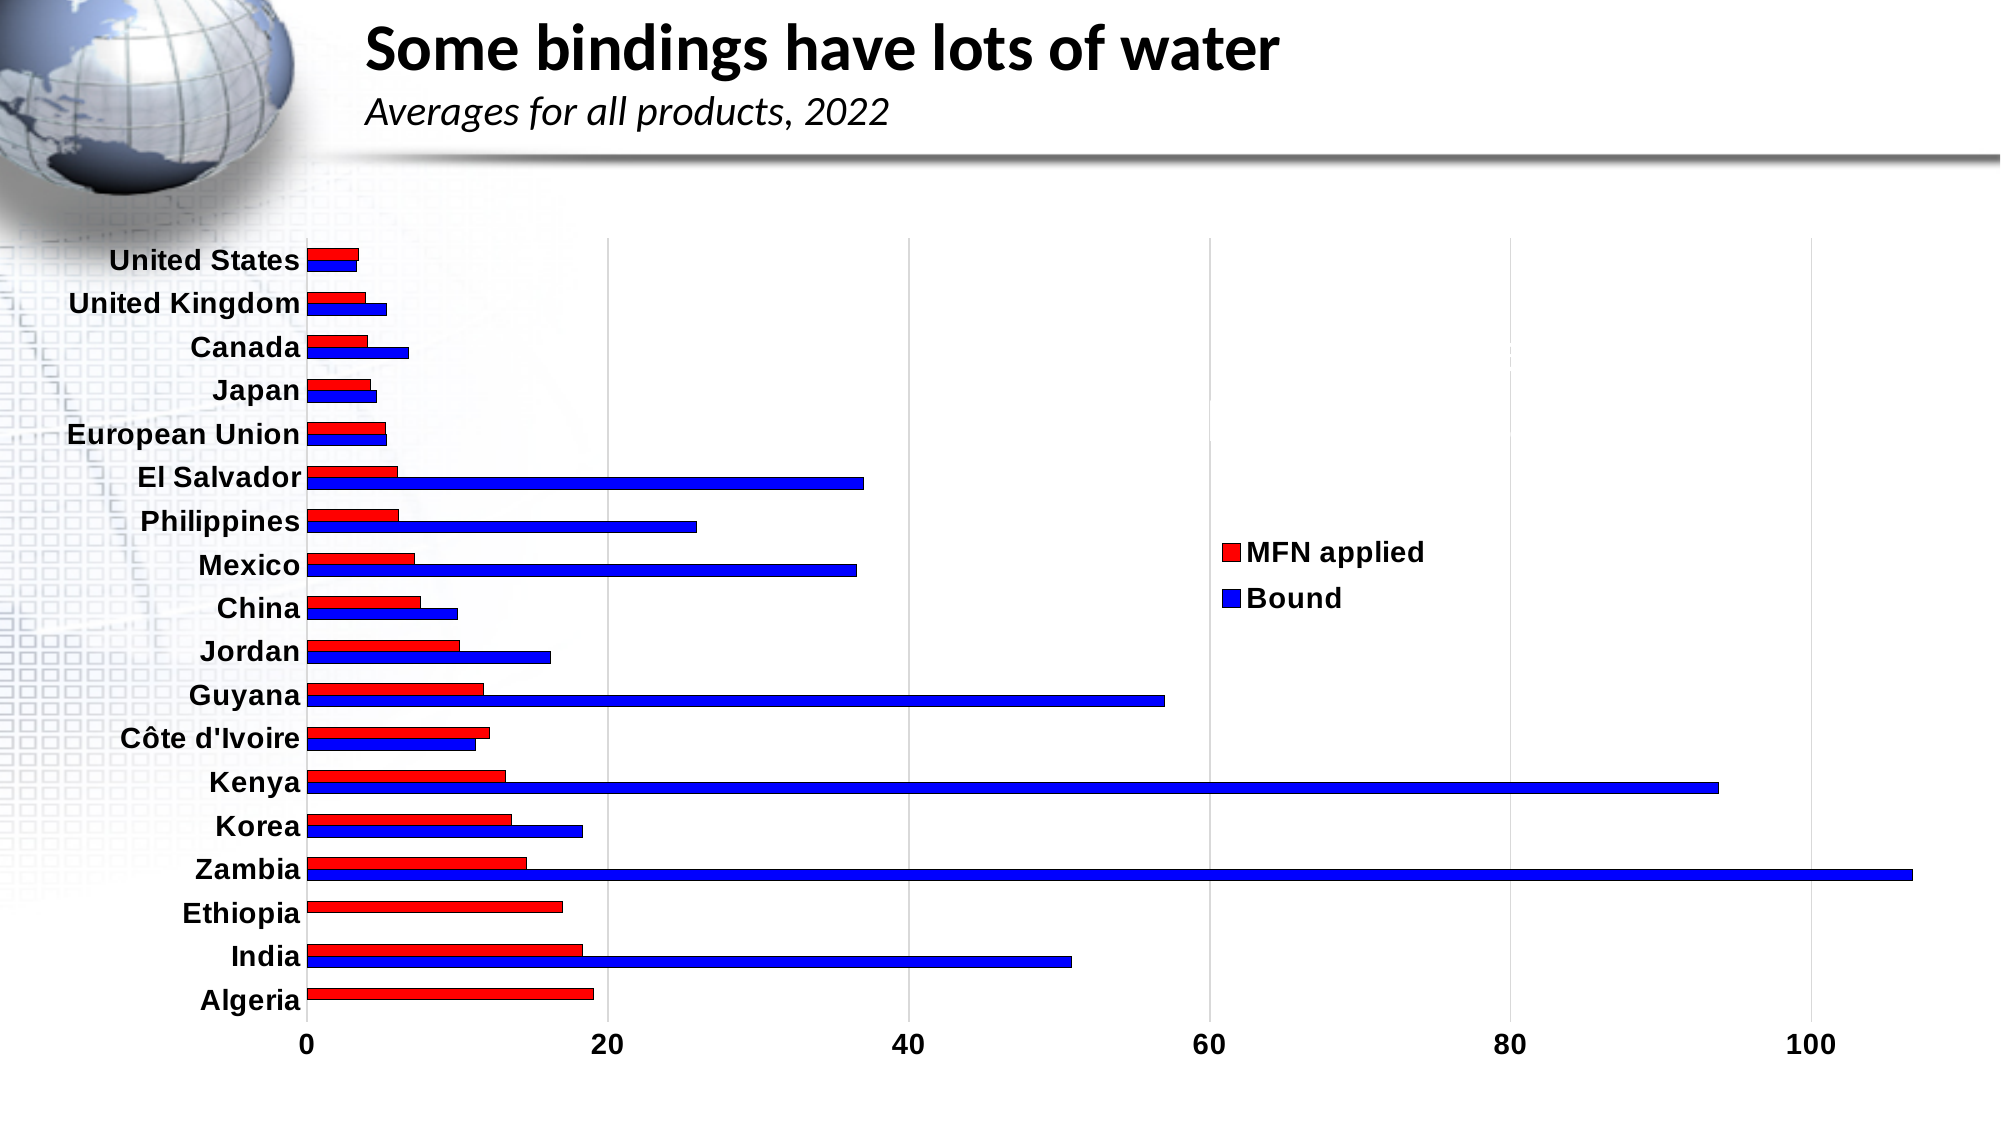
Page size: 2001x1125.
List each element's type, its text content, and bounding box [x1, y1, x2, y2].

chart [24, 237, 2000, 1076]
picture [0, 0, 2001, 1125]
title Some bindings have lots of water Averages for all products, 2022 [350, 0, 1550, 163]
